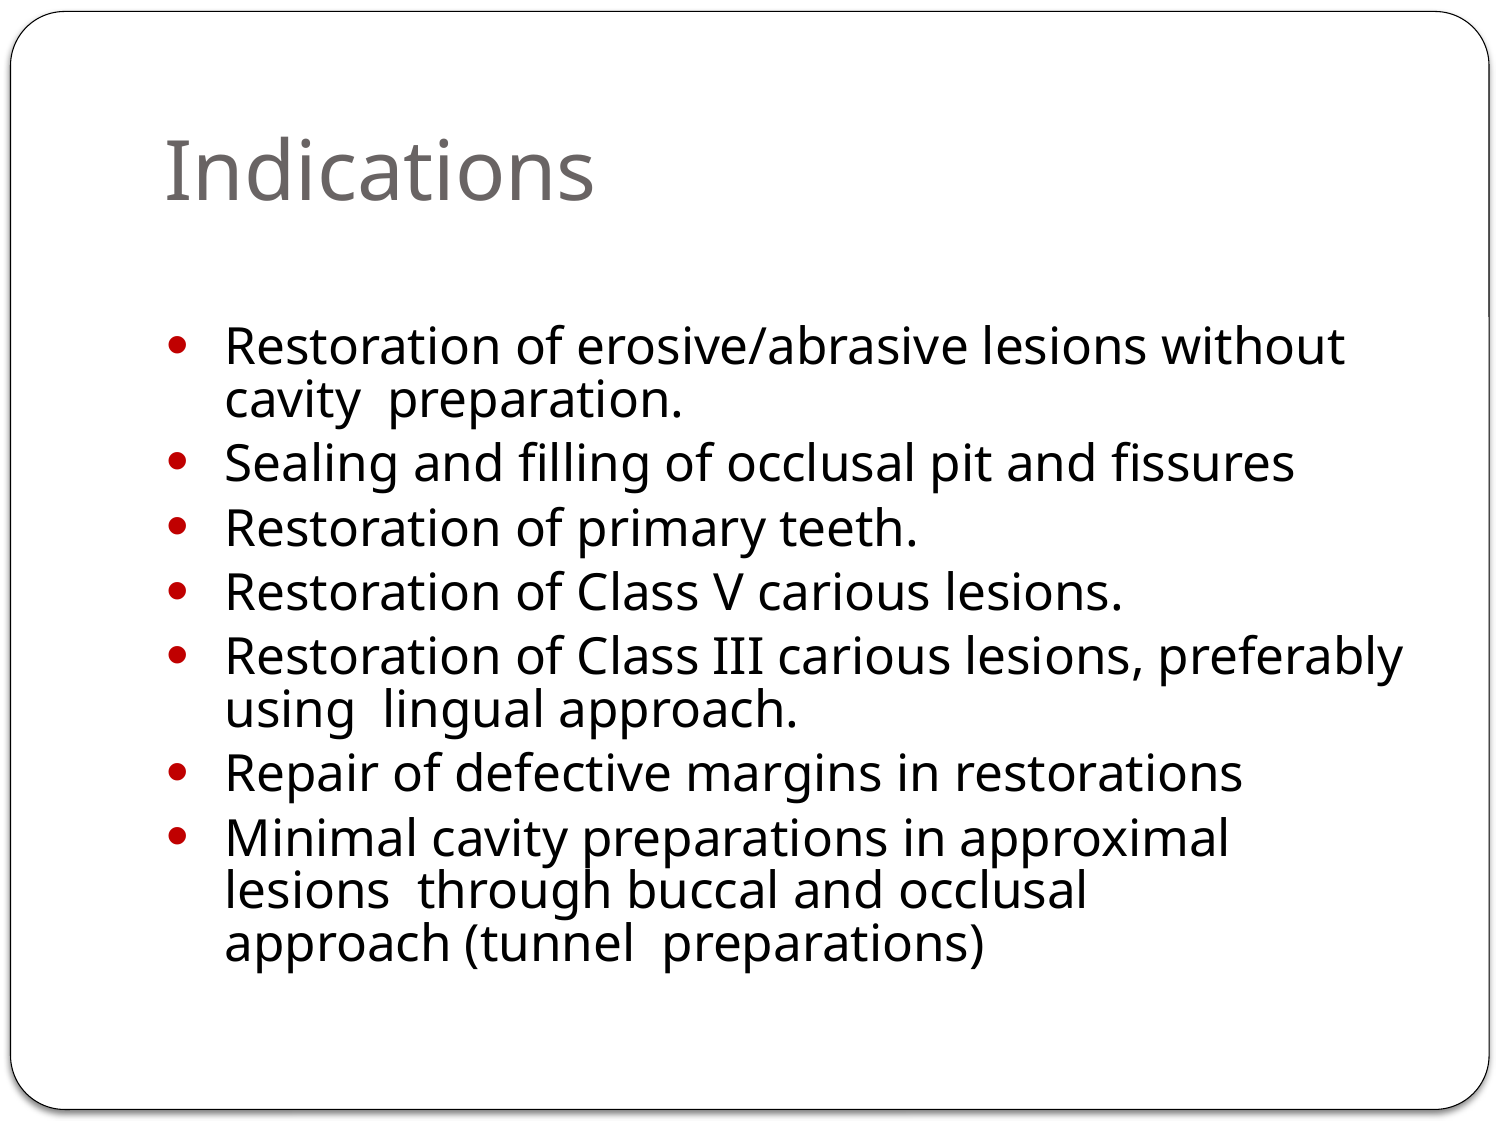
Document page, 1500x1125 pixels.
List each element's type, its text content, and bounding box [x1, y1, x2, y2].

title Indications [150, 45, 1425, 233]
list Restoration of erosive/abrasive lesions without cavity preparation. Sealing and filling of occlusal pit and fissures Restoration of primary teeth. Restoration of Class V carious lesions. Restoration of Class III carious lesions, preferably using lingual approach. Repair of defective margins in restorations Minimal cavity preparations in approximal lesions through buccal and occlusal approach (tunnel preparations) [150, 314, 1425, 988]
